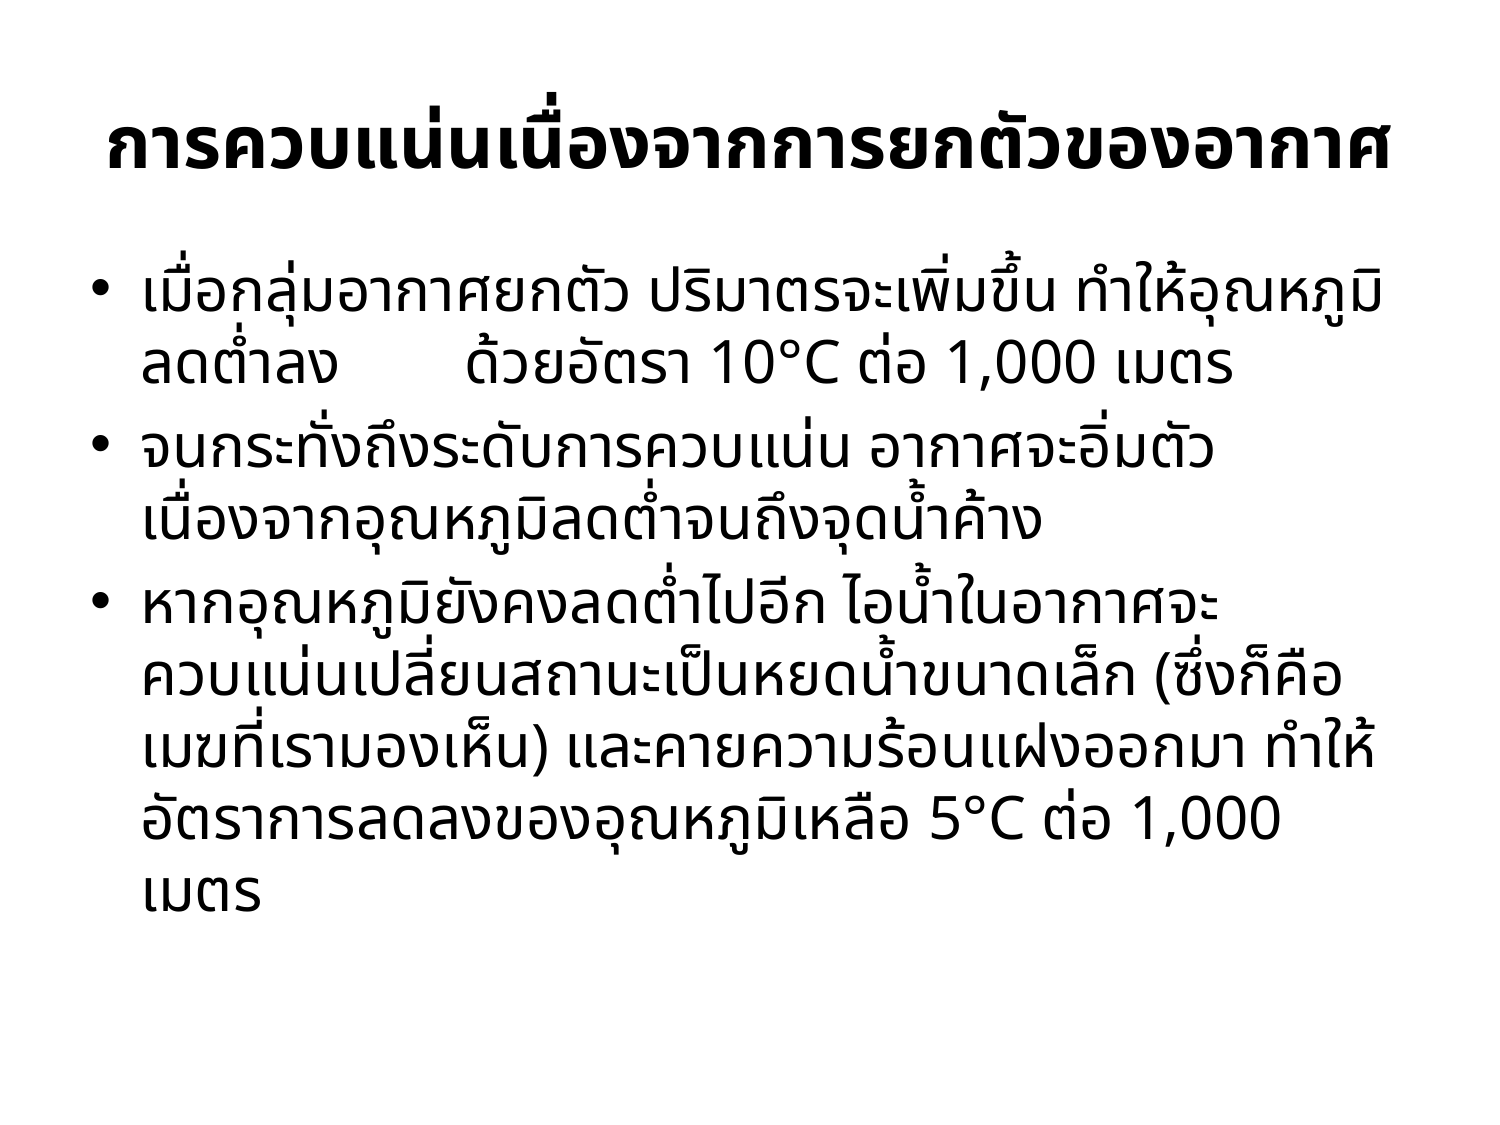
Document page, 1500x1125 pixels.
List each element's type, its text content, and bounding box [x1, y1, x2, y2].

list เมื่อกลุ่มอากาศยกตัว ปริมาตรจะเพิ่มขึ้น ทำให้อุณหภูมิลดต่ำลง ด้วยอัตรา 10°C ต่อ 1,000 เมตร จนกระทั่งถึงระดับการควบแน่น อากาศจะอิ่มตัวเนื่องจากอุณหภูมิลดต่ำจนถึงจุดน้ำค้าง หากอุณหภูมิยังคงลดต่ำไปอีก ไอน้ำในอากาศจะควบแน่นเปลี่ยนสถานะเป็นหยดน้ำขนาดเล็ก (ซึ่งก็คือเมฆที่เรามองเห็น) และคายความร้อนแฝงออกมา ทำให้อัตราการลดลงของอุณหภูมิเหลือ 5°C ต่อ 1,000 เมตร [75, 243, 1425, 986]
title การควบแน่นเนื่องจากการยกตัวของอากาศ [75, 45, 1425, 233]
